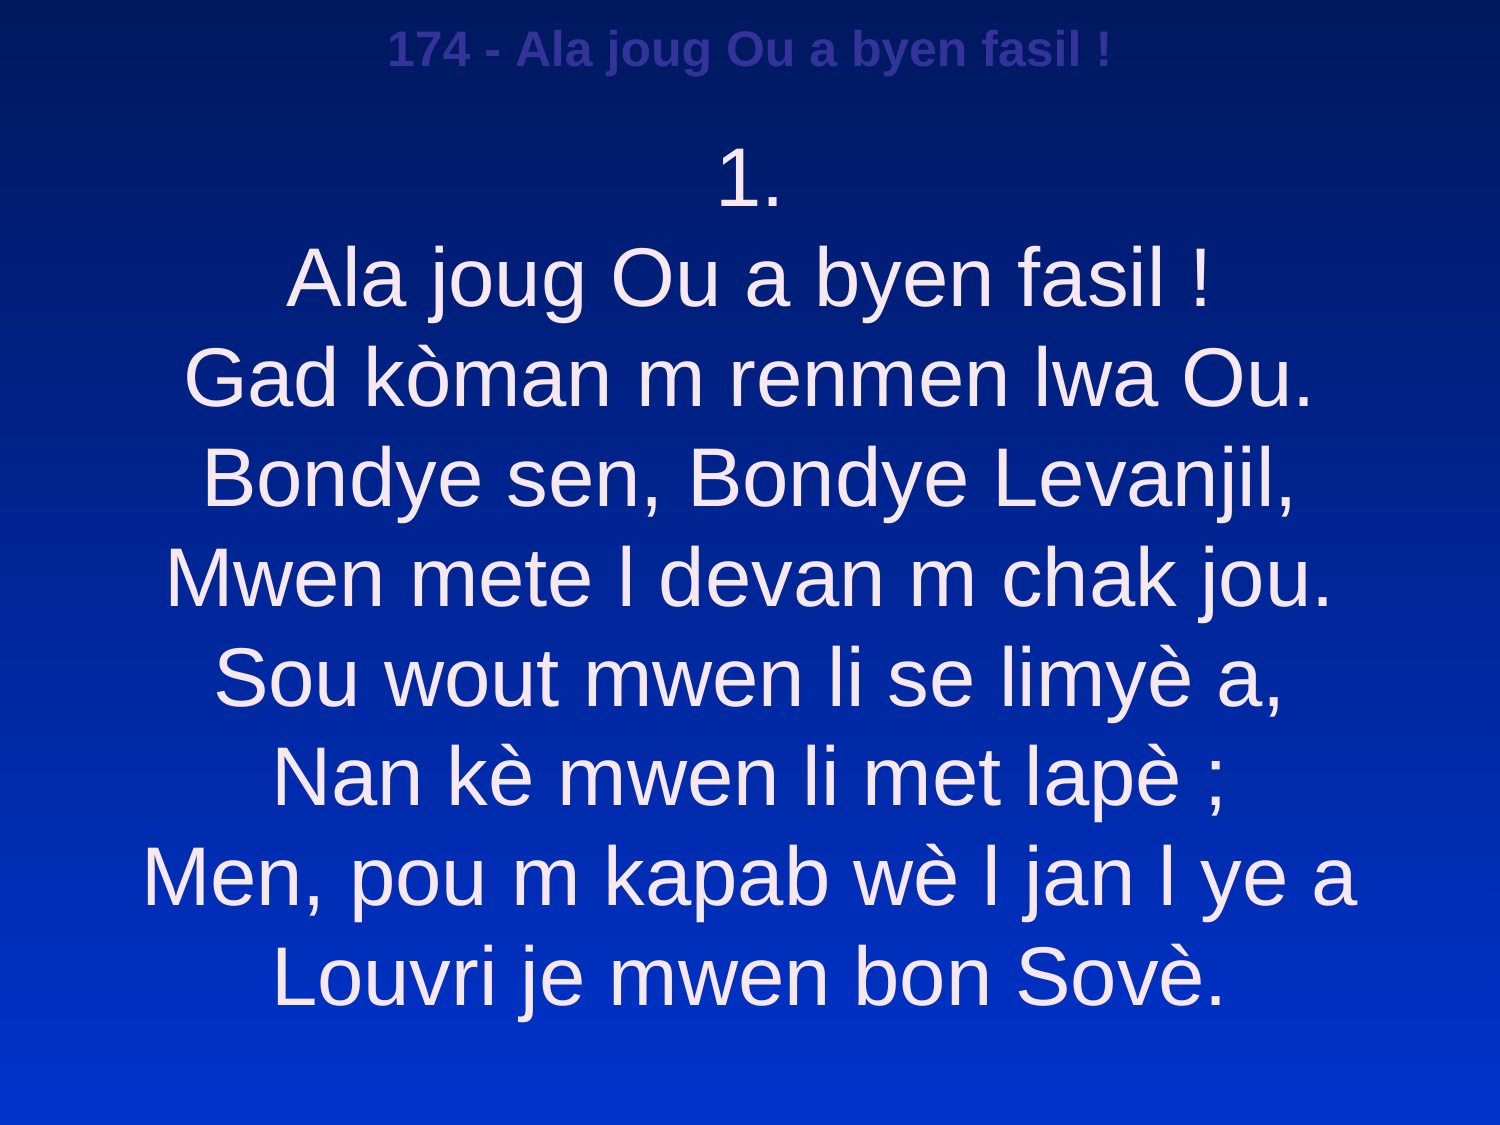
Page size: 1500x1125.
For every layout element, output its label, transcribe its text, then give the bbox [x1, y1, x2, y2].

text_box 1. Ala joug Ou a byen fasil ! Gad kòman m renmen lwa Ou. Bondye sen, Bondye Levanjil, Mwen mete l devan m chak jou. Sou wout mwen li se limyè a, Nan kè mwen li met lapè ; Men, pou m kapab wè l jan l ye a Louvri je mwen bon Sovè. [79, 115, 1421, 1030]
text_box 174 - Ala joug Ou a byen fasil ! [0, 9, 1500, 79]
